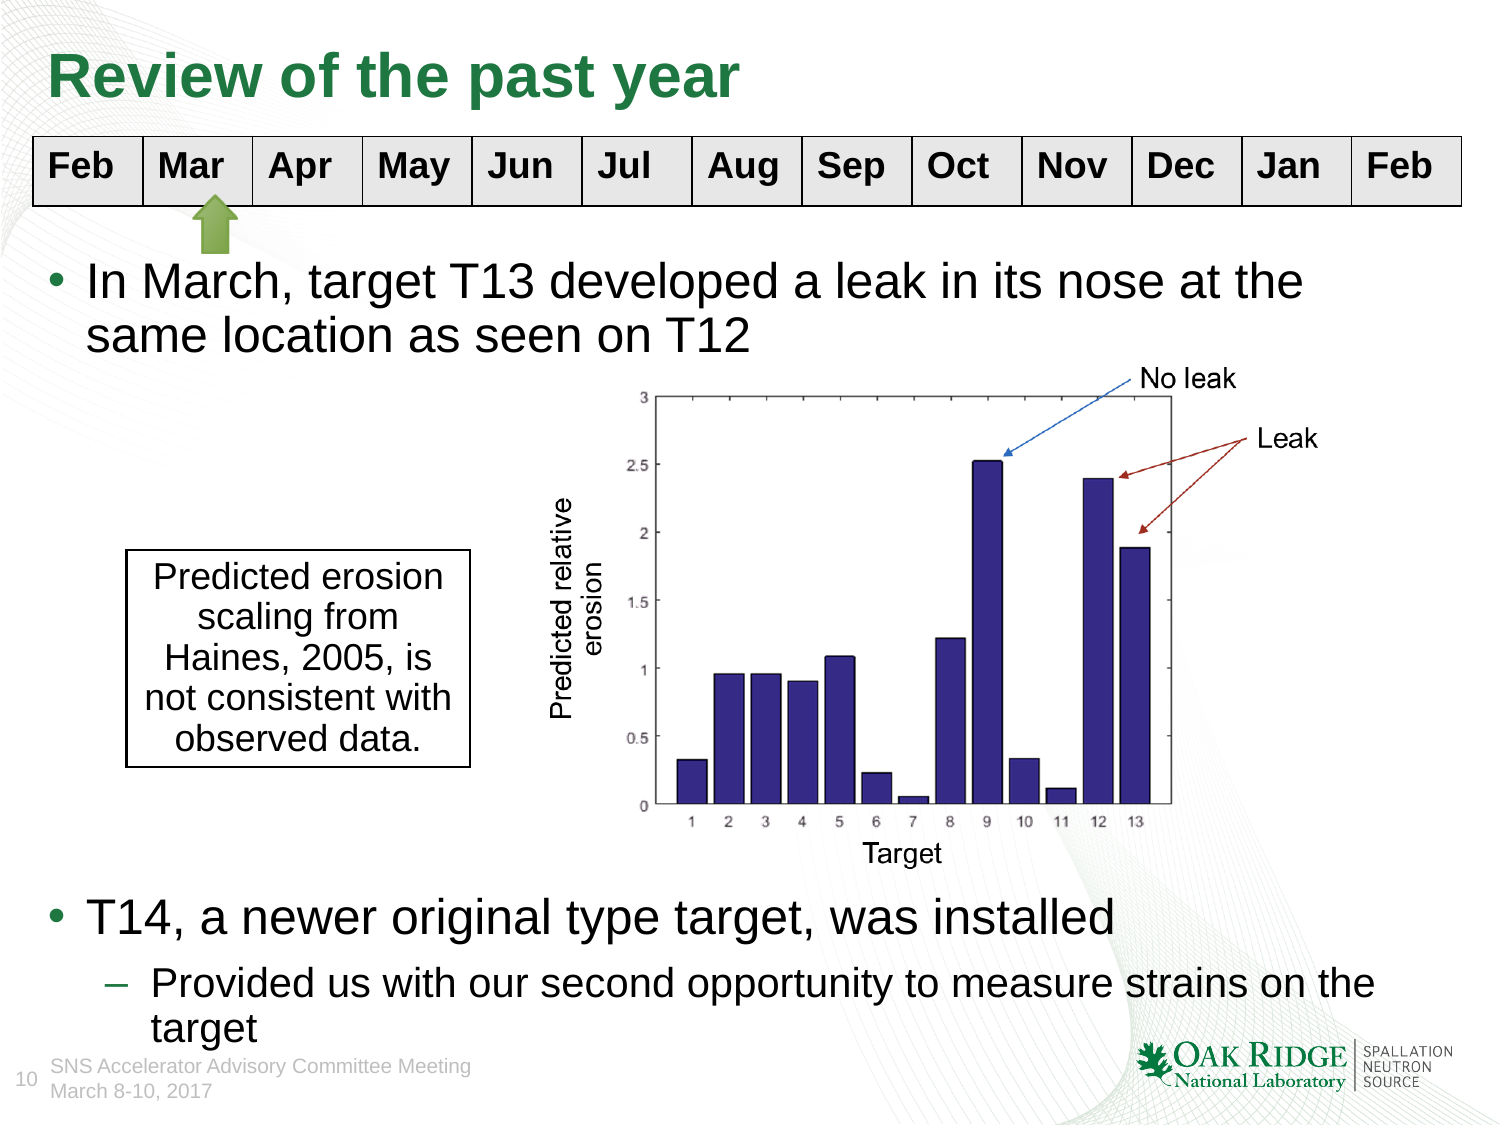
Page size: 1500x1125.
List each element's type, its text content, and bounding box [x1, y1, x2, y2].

table_header Jan [1243, 137, 1351, 205]
picture [48, 0, 1500, 1125]
table_header Jul [583, 137, 691, 205]
table_header Feb [1352, 137, 1461, 205]
table_header May [363, 137, 471, 205]
table_header Aug [693, 137, 801, 205]
table_header Apr [253, 137, 362, 205]
table_header Sep [803, 137, 911, 205]
table_header Dec [1133, 137, 1241, 205]
table_header Mar [144, 137, 252, 205]
text_box Predicted erosion scaling from Haines, 2005, is not consistent with observed data. [125, 549, 471, 768]
table_header Jun [473, 137, 581, 205]
table_header Feb [34, 137, 142, 205]
title Review of the past year [32, 38, 1450, 119]
table_header Nov [1023, 137, 1131, 205]
table_header Oct [913, 137, 1021, 205]
picture [532, 350, 1336, 887]
list In March, target T13 developed a leak in its nose at the same location as seen on T12 T14, a newer original type target, was installed Provided us with our second opportunity to measure strains on the target [32, 247, 1451, 936]
